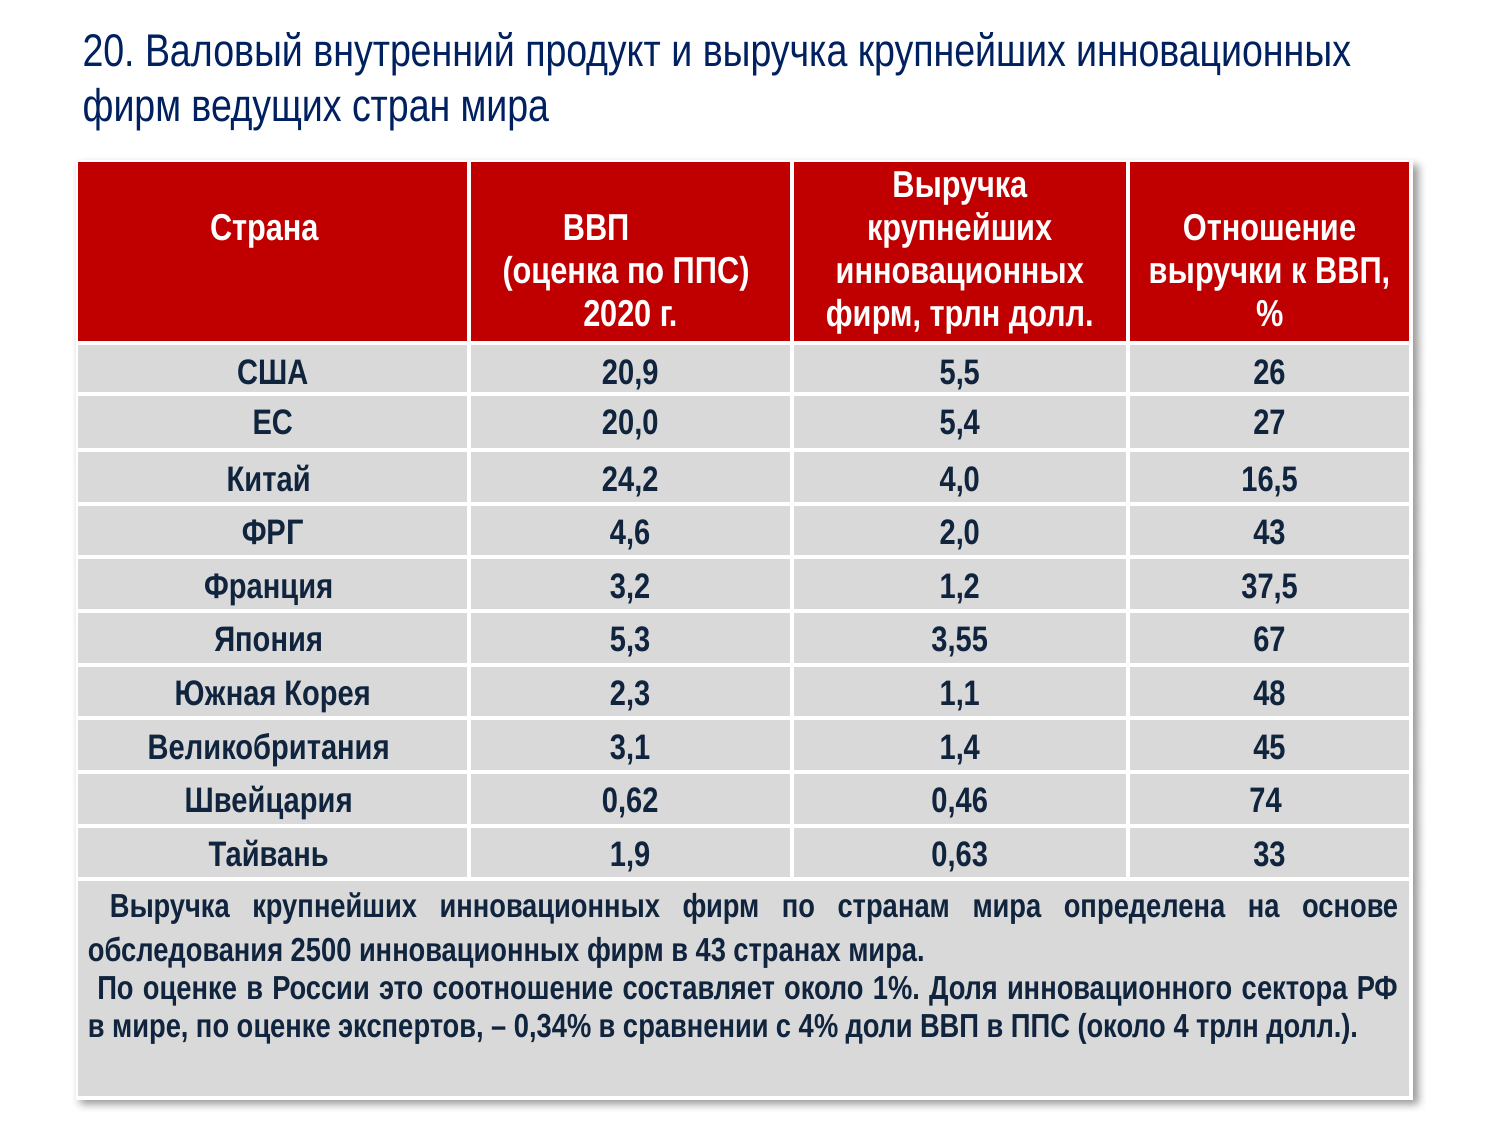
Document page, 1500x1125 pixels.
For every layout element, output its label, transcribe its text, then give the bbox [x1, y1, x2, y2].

text_box 20. Валовый внутренний продукт и выручка крупнейших инновационных фирм ведущих стран мира [0, 13, 1500, 139]
table_cell Тайвань [78, 828, 467, 877]
table_cell 20,0 [471, 396, 790, 448]
table_cell 0,63 [794, 828, 1126, 877]
table_cell 24,2 [471, 452, 790, 502]
table_cell 2,3 [471, 667, 790, 716]
table_cell 1,2 [794, 559, 1126, 609]
table_cell ЕС [78, 396, 467, 448]
table_cell 1,9 [471, 828, 790, 877]
table_cell 5,3 [471, 613, 790, 663]
table_cell Китай [78, 452, 467, 502]
table_header Отношение выручки к ВВП, % [1130, 162, 1409, 341]
table_cell 2,0 [794, 506, 1126, 555]
table_cell 3,1 [471, 720, 790, 770]
table_header ВВП (оценка по ППС) 2020 г. [471, 162, 790, 341]
table_cell Япония [78, 613, 467, 663]
table_cell 67 [1130, 613, 1409, 663]
table_cell 1,1 [794, 667, 1126, 716]
table_cell ФРГ [78, 506, 467, 555]
table_cell 43 [1130, 506, 1409, 555]
table_cell 26 [1130, 345, 1409, 392]
table_cell Великобритания [78, 720, 467, 770]
table_cell США [78, 345, 467, 392]
table_cell 20,9 [471, 345, 790, 392]
table_cell 74 [1130, 774, 1409, 824]
table_cell 4,0 [794, 452, 1126, 502]
table_cell 37,5 [1130, 559, 1409, 609]
table_cell 16,5 [1130, 452, 1409, 502]
table_cell 45 [1130, 720, 1409, 770]
table_cell 3,55 [794, 613, 1126, 663]
table_cell 0,62 [471, 774, 790, 824]
table_cell Франция [78, 559, 467, 609]
table_cell 33 [1130, 828, 1409, 877]
table_cell 5,4 [794, 396, 1126, 448]
table_cell 27 [1130, 396, 1409, 448]
table_cell 0,46 [794, 774, 1126, 824]
table_cell Южная Корея [78, 667, 467, 716]
table_cell 3,2 [471, 559, 790, 609]
table_header Выручка крупнейших инновационных фирм, трлн долл. [794, 162, 1126, 341]
table_cell 1,4 [794, 720, 1126, 770]
table_header Страна [78, 162, 467, 341]
table_cell 48 [1130, 667, 1409, 716]
table_cell 5,5 [794, 345, 1126, 392]
table_cell 4,6 [471, 506, 790, 555]
table_cell Выручка крупнейших инновационных фирм по странам мира определена на основе обследования 2500 инновационных фирм в 43 странах мира. По оценке в России это соотношение составляет около 1%. Доля инновационного сектора РФ в мире, по оценке экспертов, – 0,34% в сравнении с 4% доли ВВП в ППС (около 4 трлн долл.). [78, 881, 1409, 1096]
table_cell Швейцария [78, 774, 467, 824]
title [76, 139, 1449, 216]
